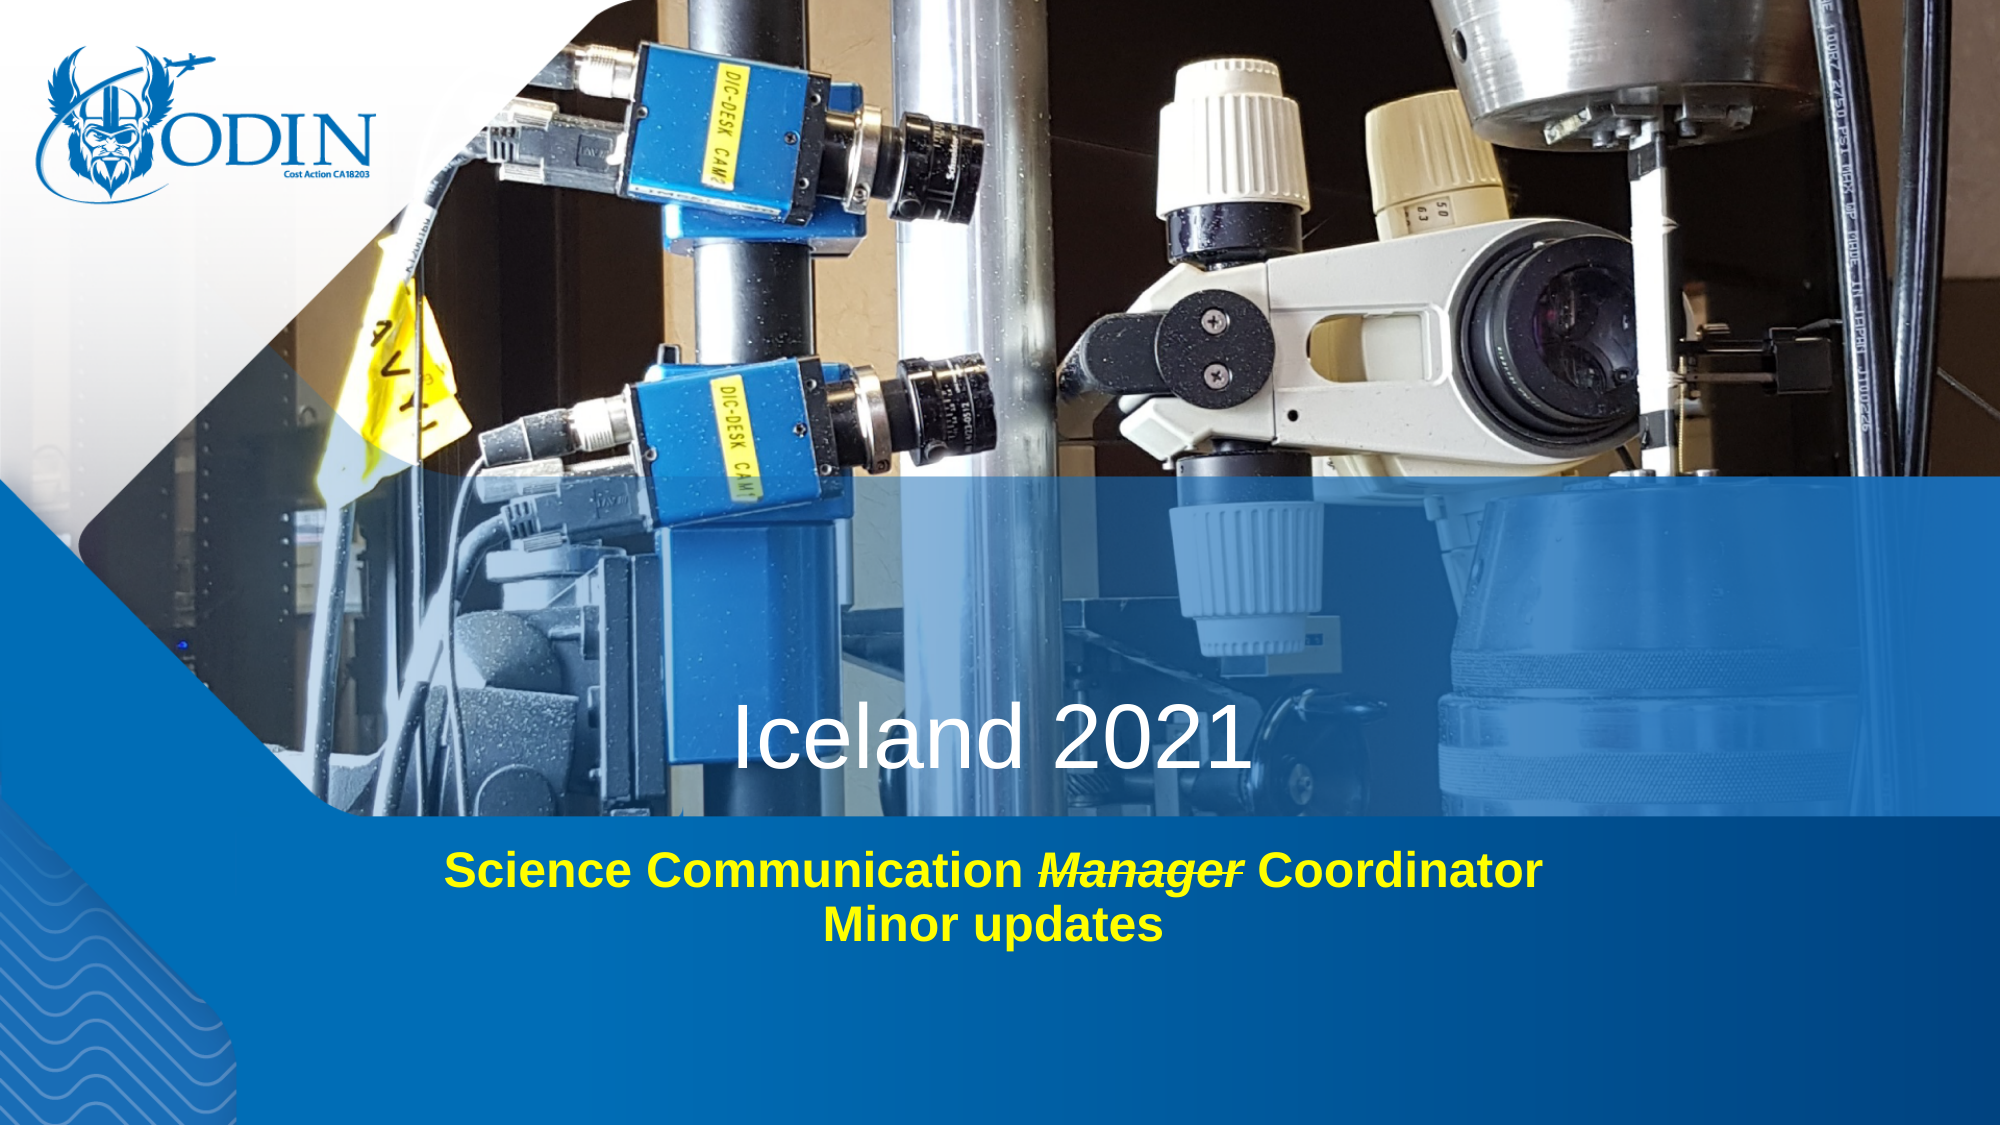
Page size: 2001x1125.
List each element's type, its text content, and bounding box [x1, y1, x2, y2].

title Iceland 2021 [365, 514, 1622, 796]
subtitle Science Communication Manager Coordinator Minor updates [365, 836, 1622, 994]
picture [0, 0, 2000, 1125]
